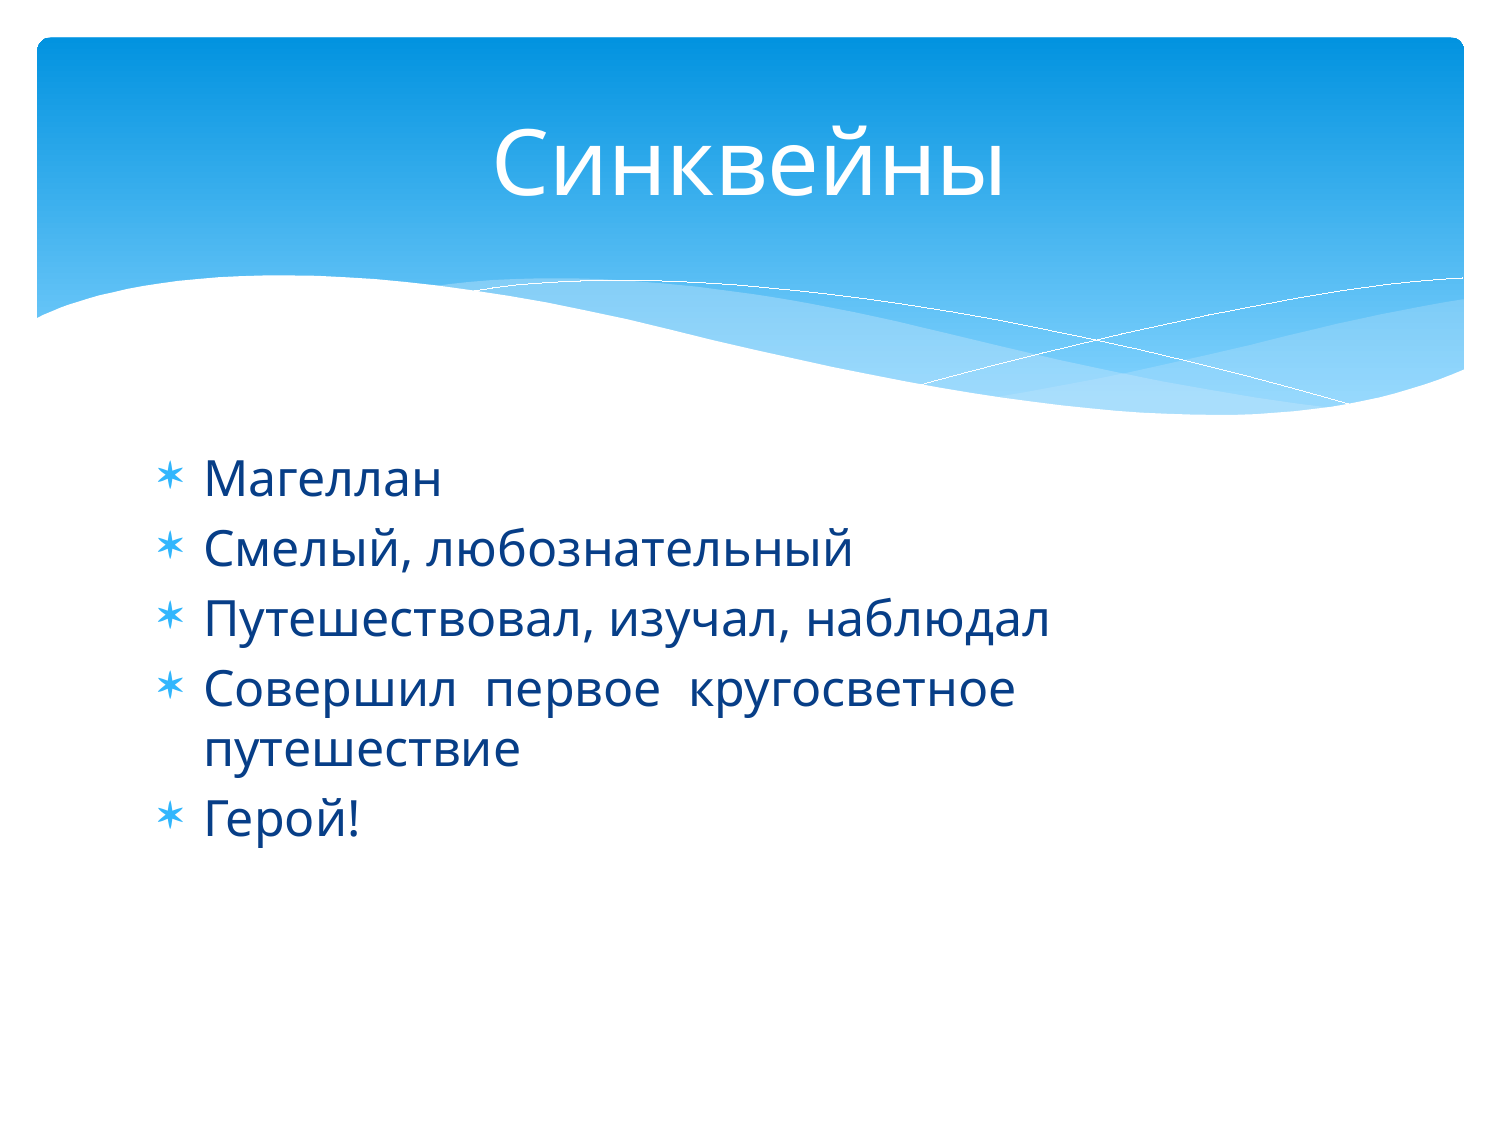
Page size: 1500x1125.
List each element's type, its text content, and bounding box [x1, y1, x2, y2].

list Магеллан Смелый, любознательный Путешествовал, изучал, наблюдал Совершил первое кругосветное путешествие Герой! [143, 438, 1359, 1005]
title Синквейны [75, 55, 1425, 261]
